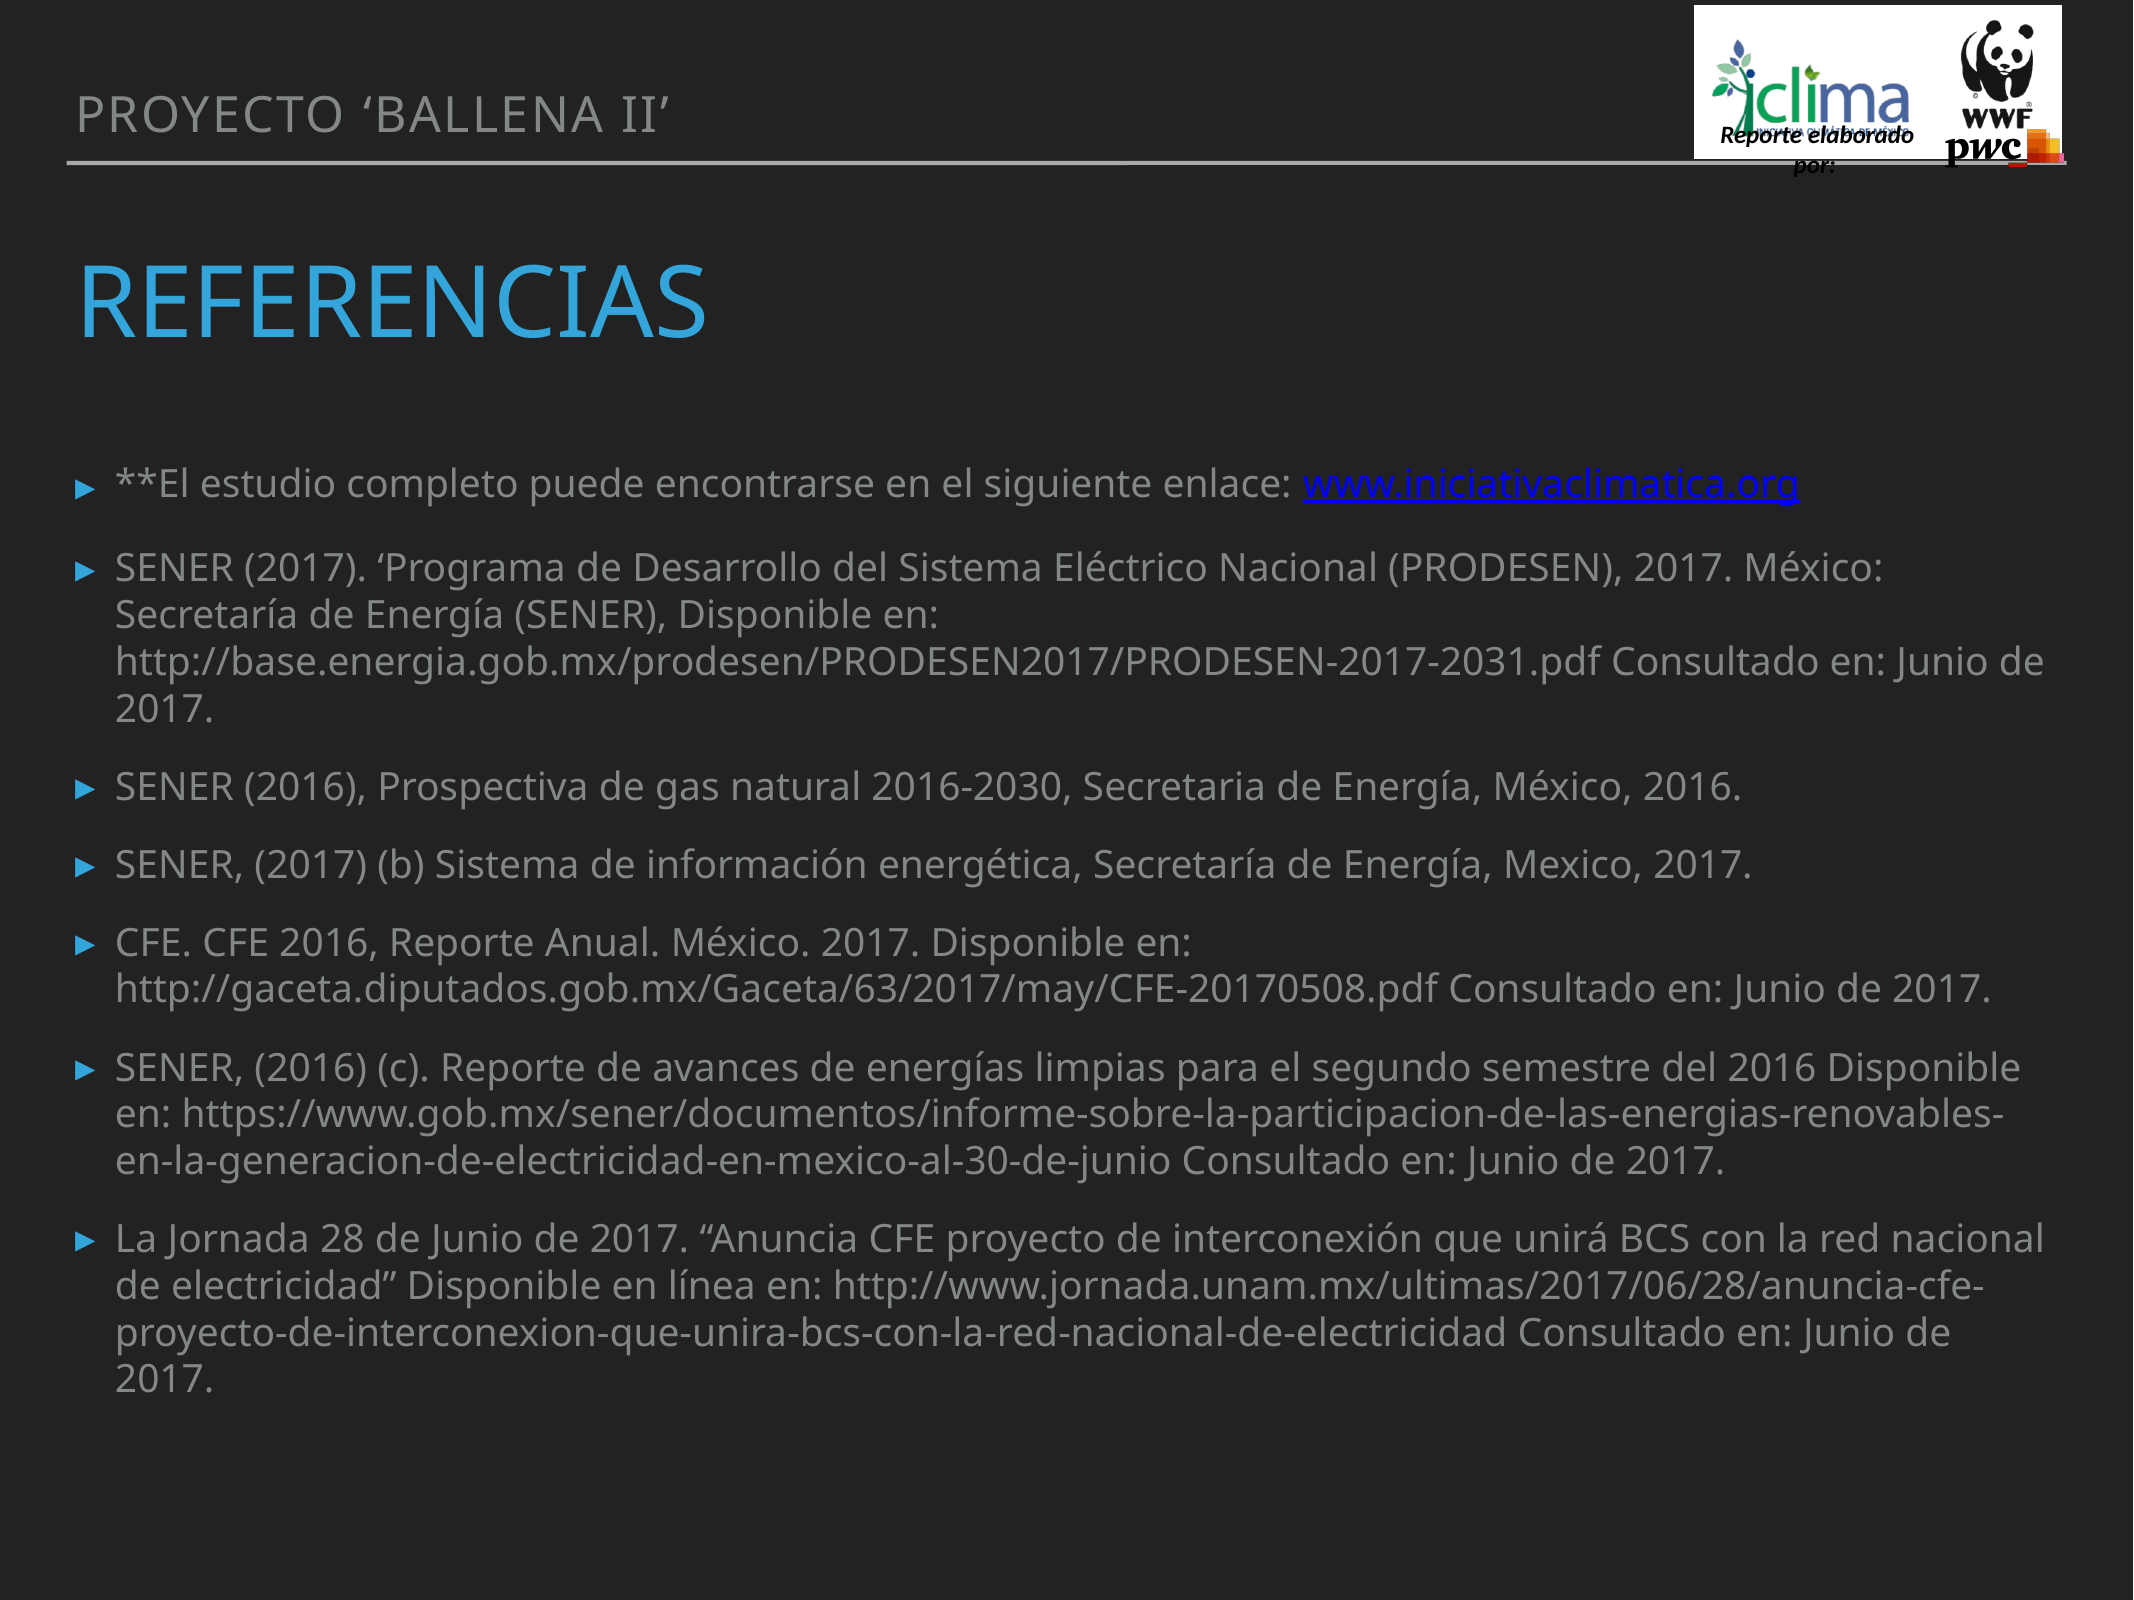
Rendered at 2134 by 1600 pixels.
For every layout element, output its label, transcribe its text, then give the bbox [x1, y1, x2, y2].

list **El estudio completo puede encontrarse en el siguiente enlace: www.iniciativaclimatica.org SENER (2017). ‘Programa de Desarrollo del Sistema Eléctrico Nacional (PRODESEN), 2017. México: Secretaría de Energía (SENER), Disponible en: http://base.energia.gob.mx/prodesen/PRODESEN2017/PRODESEN-2017-2031.pdf Consultado en: Junio de 2017. SENER (2016), Prospectiva de gas natural 2016-2030, Secretaria de Energía, México, 2016. SENER, (2017) (b) Sistema de información energética, Secretaría de Energía, Mexico, 2017. CFE. CFE 2016, Reporte Anual. México. 2017. Disponible en: http://gaceta.diputados.gob.mx/Gaceta/63/2017/may/CFE-20170508.pdf Consultado en: Junio de 2017. SENER, (2016) (c). Reporte de avances de energías limpias para el segundo semestre del 2016 Disponible en: https://www.gob.mx/sener/documentos/informe-sobre-la-participacion-de-las-energias-renovables-en-la-generacion-de-electricidad-en-mexico-al-30-de-junio Consultado en: Junio de 2017. La Jornada 28 de Junio de 2017. “Anuncia CFE proyecto de interconexión que unirá BCS con la red nacional de electricidad” Disponible en línea en: http://www.jornada.unam.mx/ultimas/2017/06/28/anuncia-cfe-proyecto-de-interconexion-que-unira-bcs-con-la-red-nacional-de-electricidad Consultado en: Junio de 2017. [66, 449, 2068, 1453]
list Proyecto ‘Ballena II’ [66, 74, 1690, 151]
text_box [1690, 5, 2064, 174]
title Referencias [66, 251, 2068, 372]
